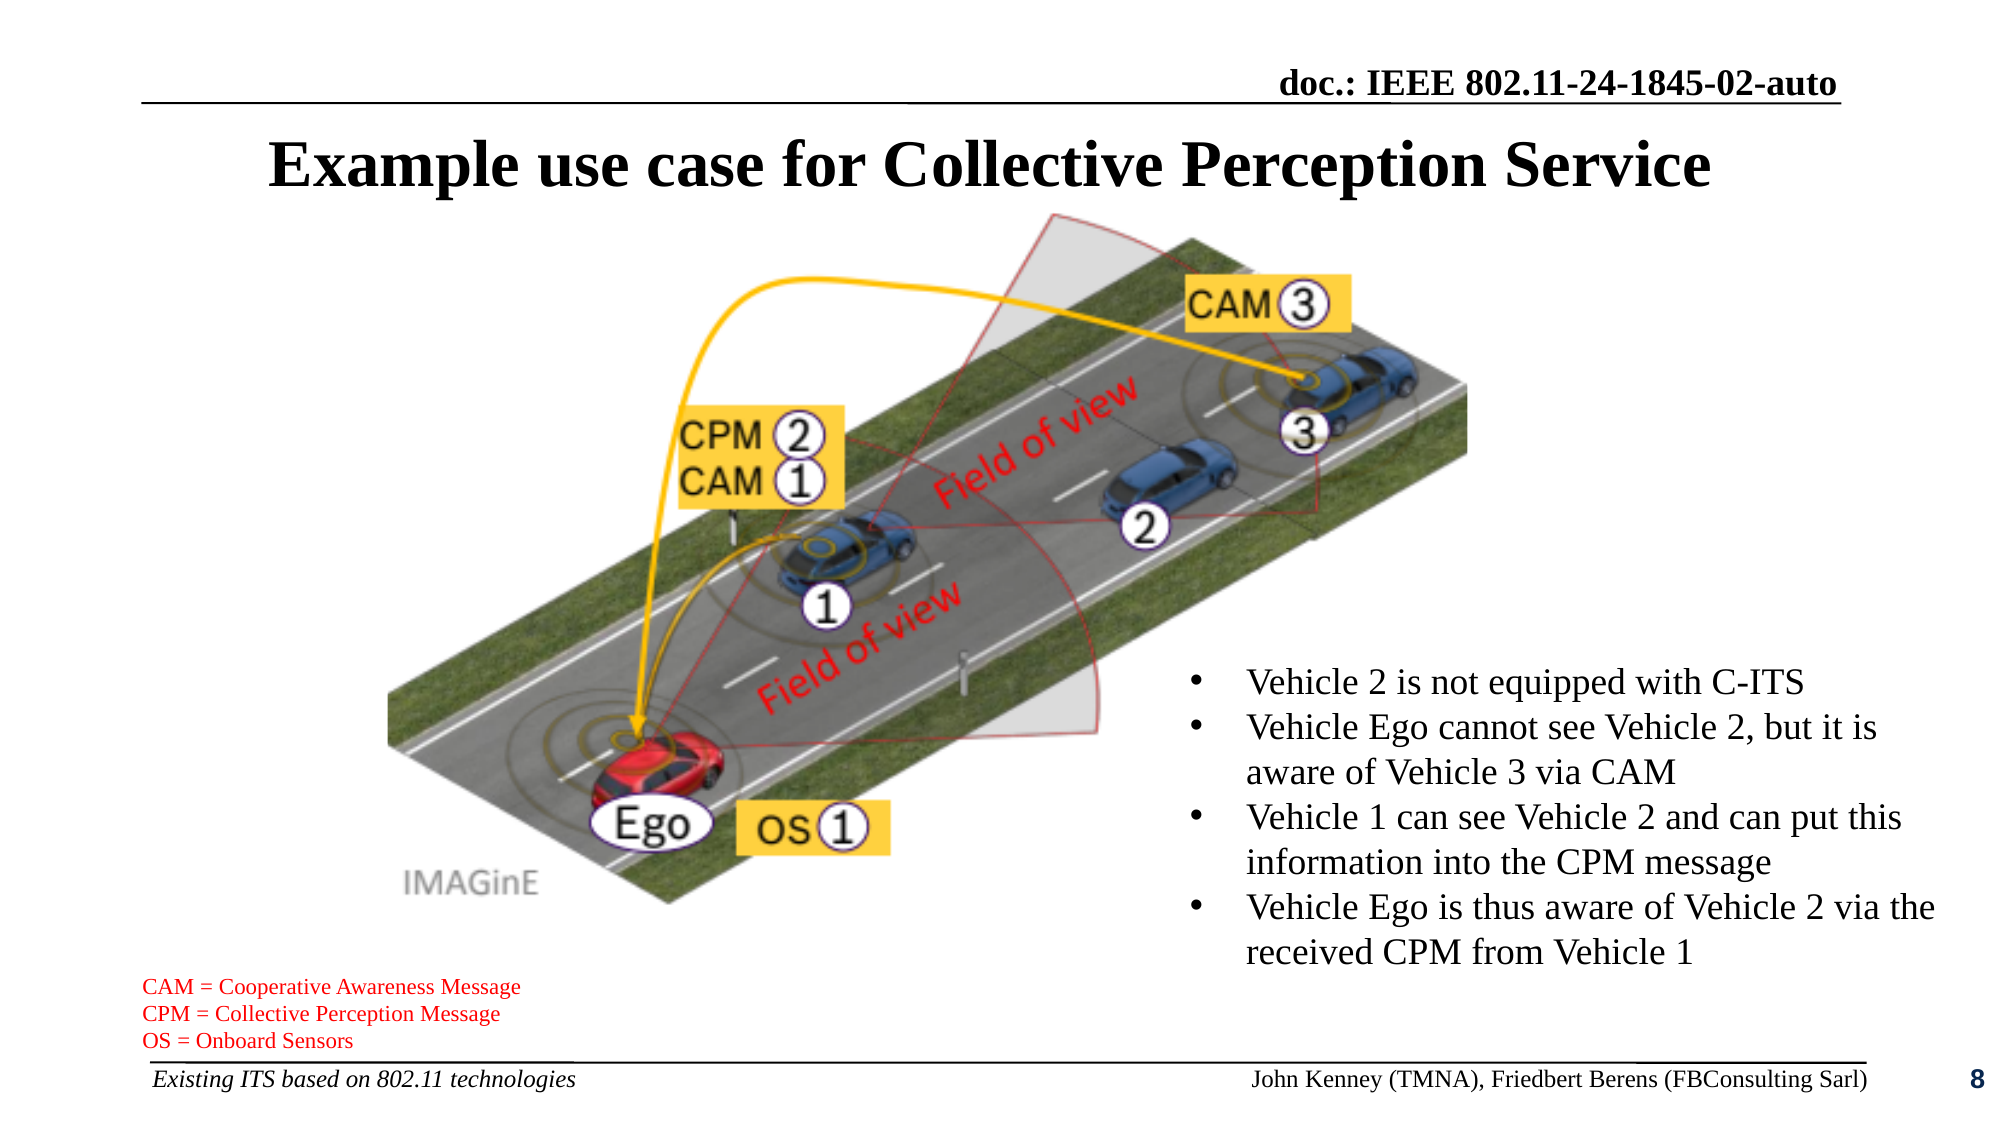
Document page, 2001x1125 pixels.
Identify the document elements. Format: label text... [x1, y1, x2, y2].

picture [387, 212, 1468, 913]
title Example use case for Collective Perception Service (CPS) [149, 112, 1850, 288]
slide_number 8 [1866, 1053, 2000, 1125]
text_box Vehicle 2 is not equipped with C-ITS Vehicle Ego cannot see Vehicle 2, but it is aware of Vehicle 3 via CAM Vehicle 1 can see Vehicle 2 and can put this information into the CPM message Vehicle Ego is thus aware of Vehicle 2 via the received CPM from Vehicle 1 [1175, 649, 1963, 980]
footer John Kenney (TMNA), Friedbert Berens (FBConsulting Sarl) [1171, 1061, 1869, 1093]
text_box CAM = Cooperative Awareness Message CPM = Collective Perception Message OS = Onboard Sensors [127, 963, 537, 1061]
